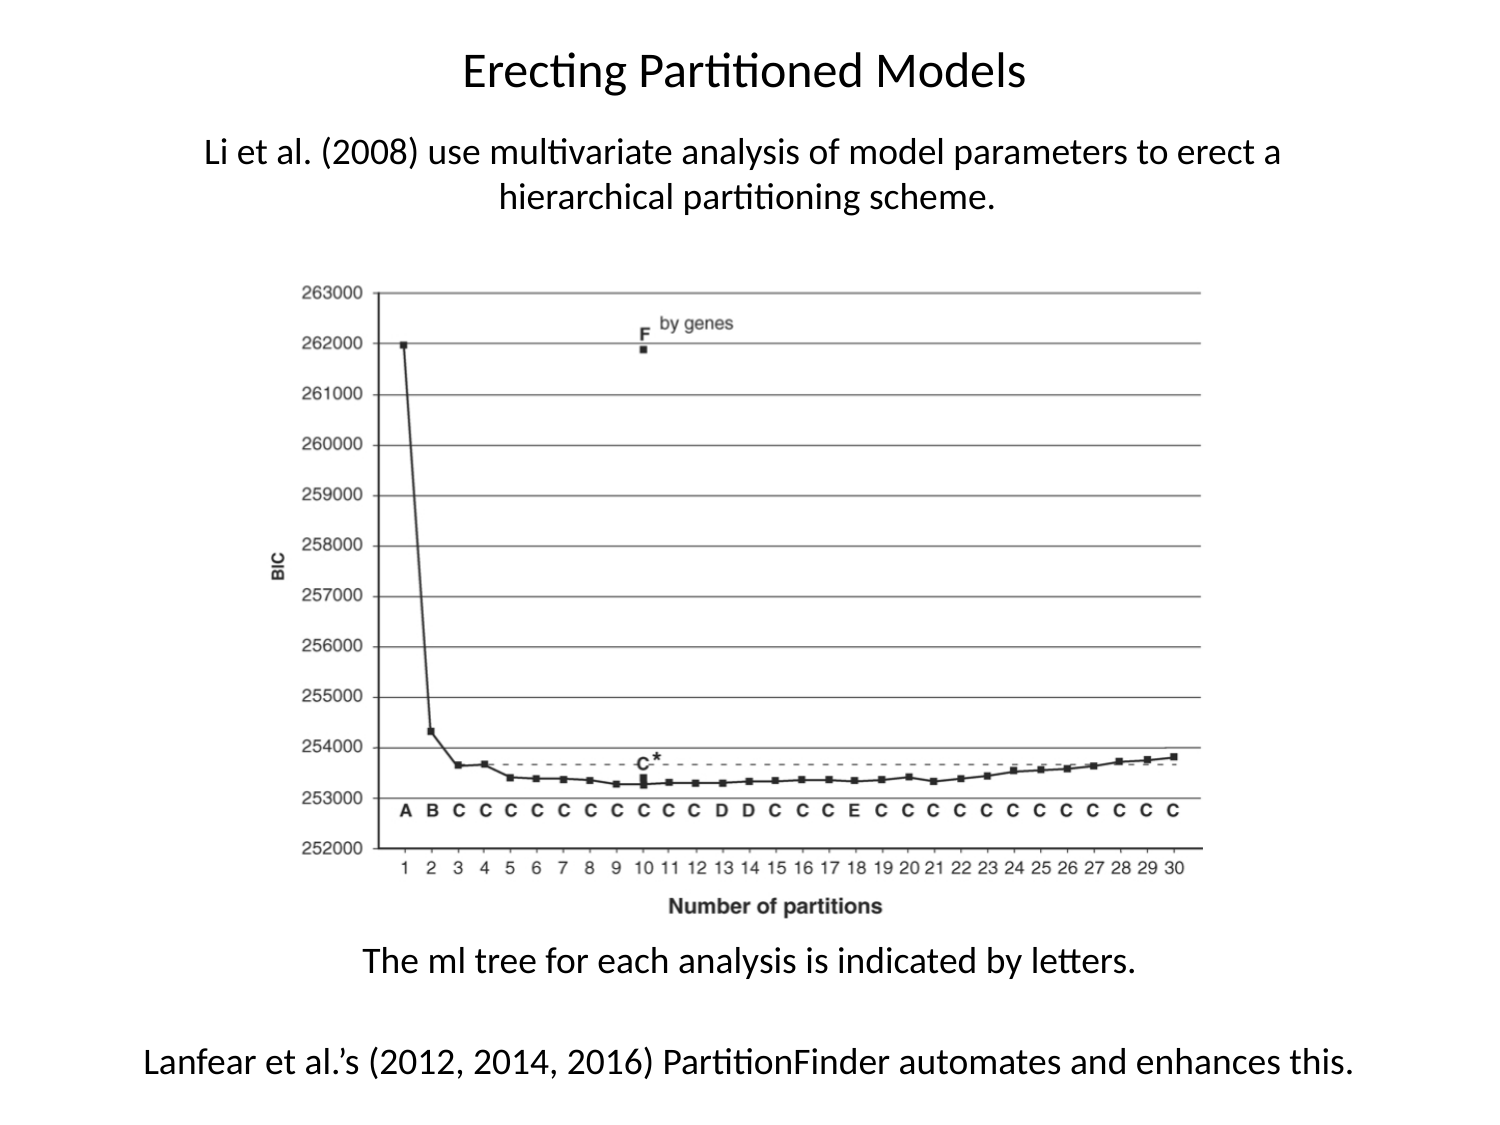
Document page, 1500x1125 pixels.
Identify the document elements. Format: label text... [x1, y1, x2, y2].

text_box Erecting Partitioned Models [447, 30, 1053, 106]
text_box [194, 216, 1301, 990]
text_box Li et al. (2008) use multivariate analysis of model parameters to erect a hierarchical partitioning scheme. [189, 120, 1307, 225]
text_box Lanfear et al.’s (2012, 2014, 2016) PartitionFinder automates and enhances this. [128, 1029, 1371, 1090]
